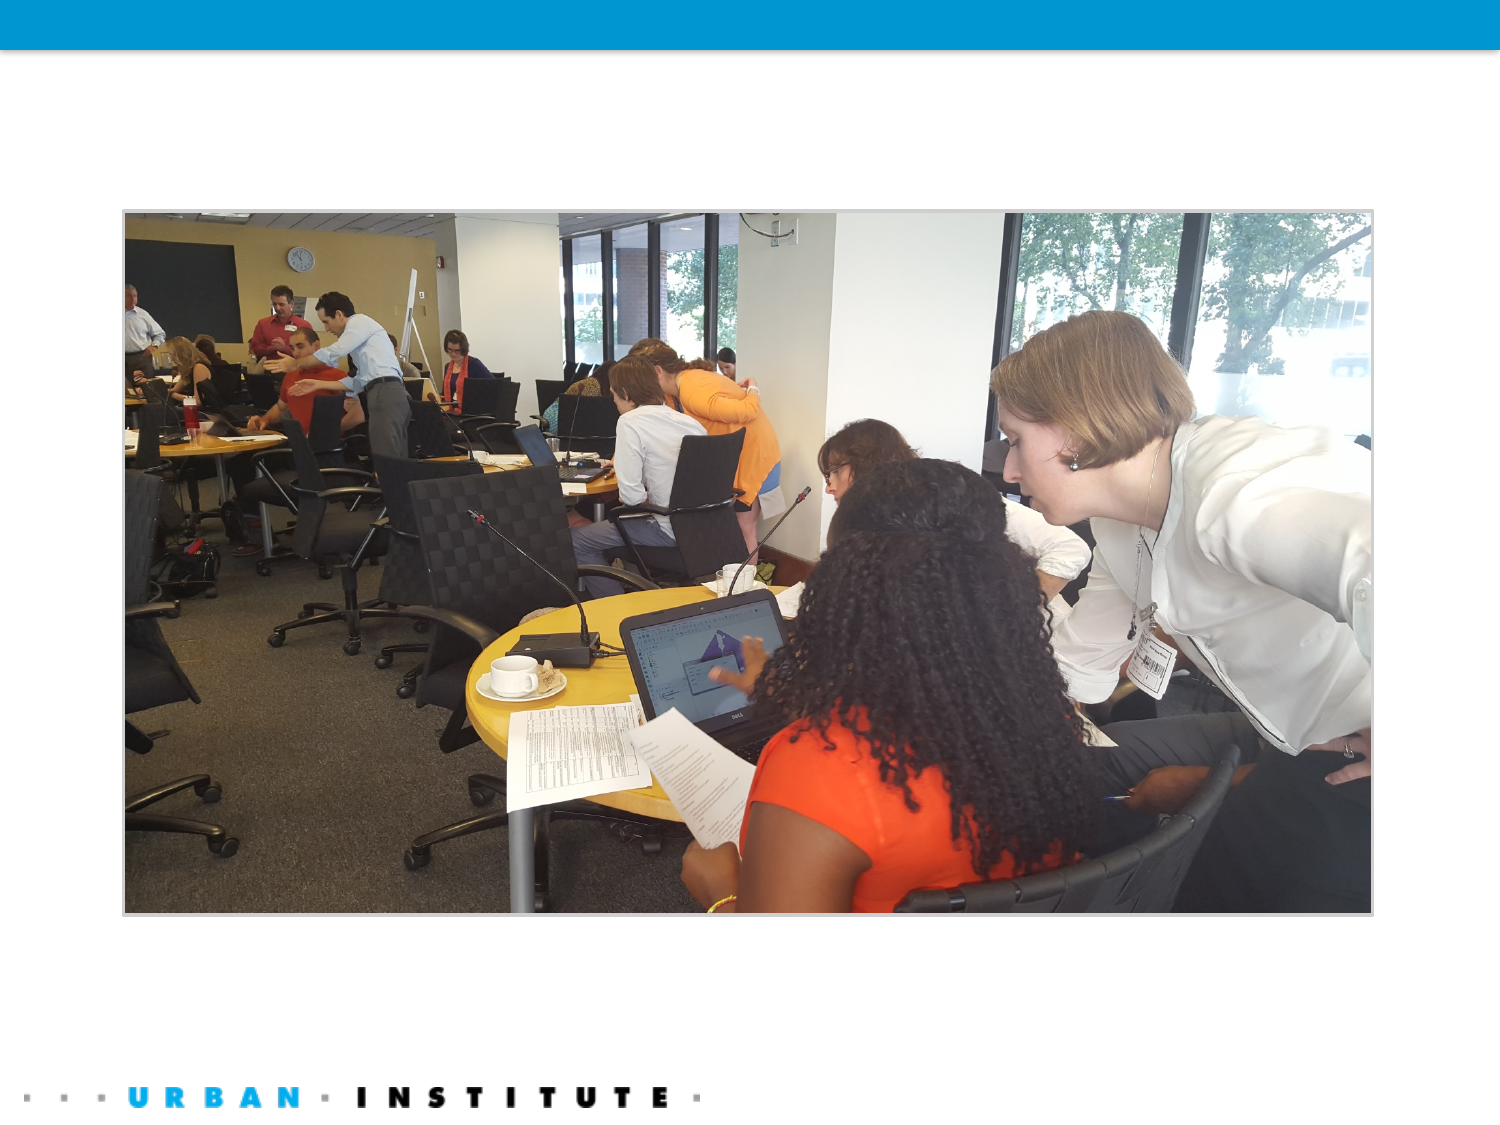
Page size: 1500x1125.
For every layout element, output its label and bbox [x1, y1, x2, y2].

list [124, 212, 1372, 914]
picture [24, 1087, 136, 1108]
picture [285, 1087, 292, 1097]
picture [140, 1087, 700, 1108]
picture [136, 1087, 141, 1101]
